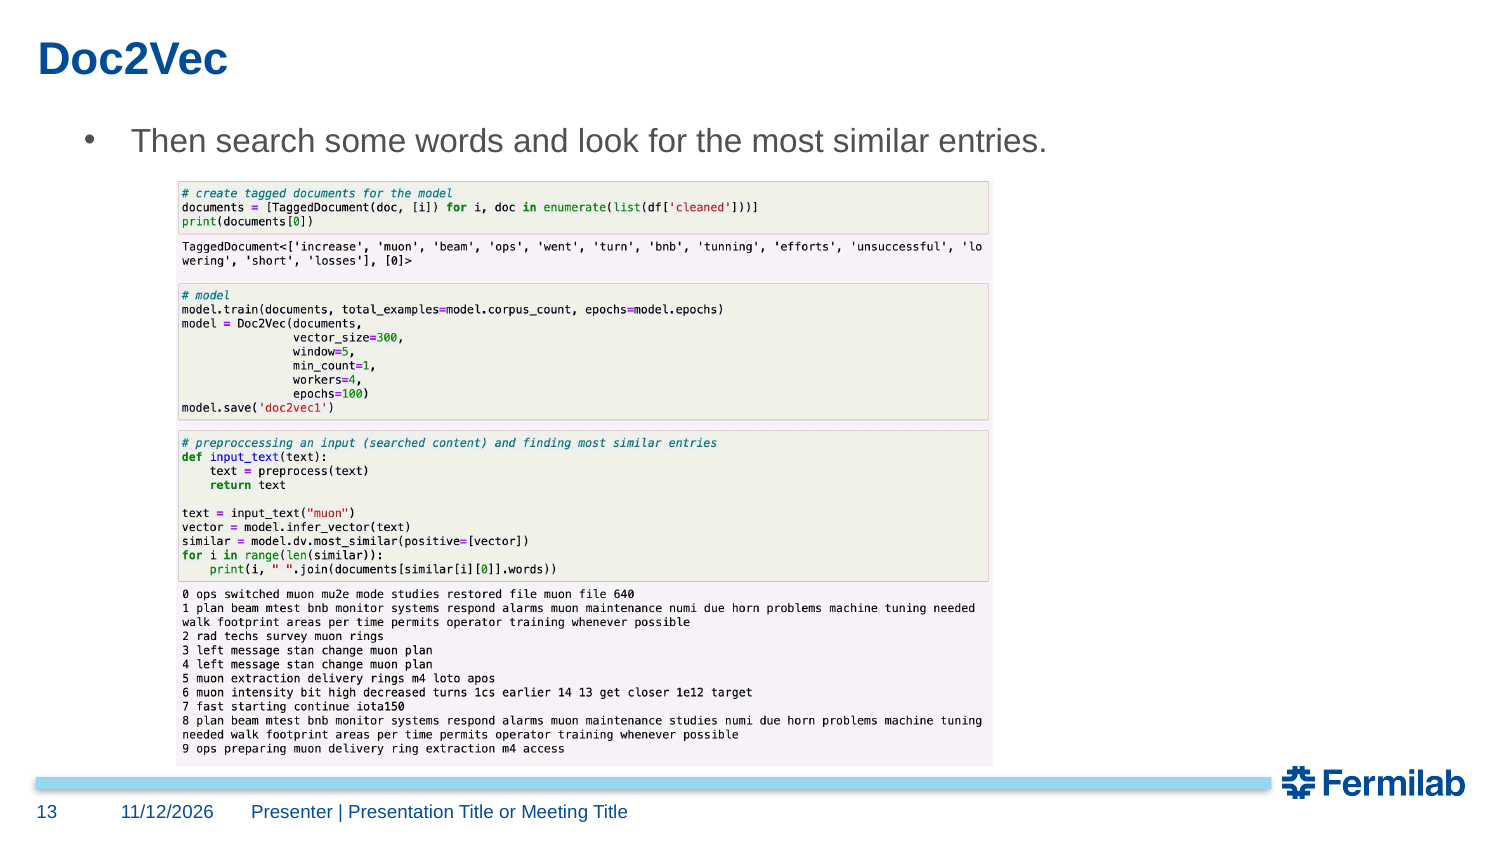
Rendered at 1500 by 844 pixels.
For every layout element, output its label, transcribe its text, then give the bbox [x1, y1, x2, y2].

title Doc2Vec [37, 30, 1463, 84]
slide_number 13 [36, 800, 105, 830]
picture [1282, 766, 1465, 799]
picture [175, 181, 994, 766]
footer Presenter | Presentation Title or Meeting Title [251, 800, 1279, 831]
list Then search some words and look for the most similar entries. [37, 119, 1461, 742]
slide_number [120, 800, 232, 830]
